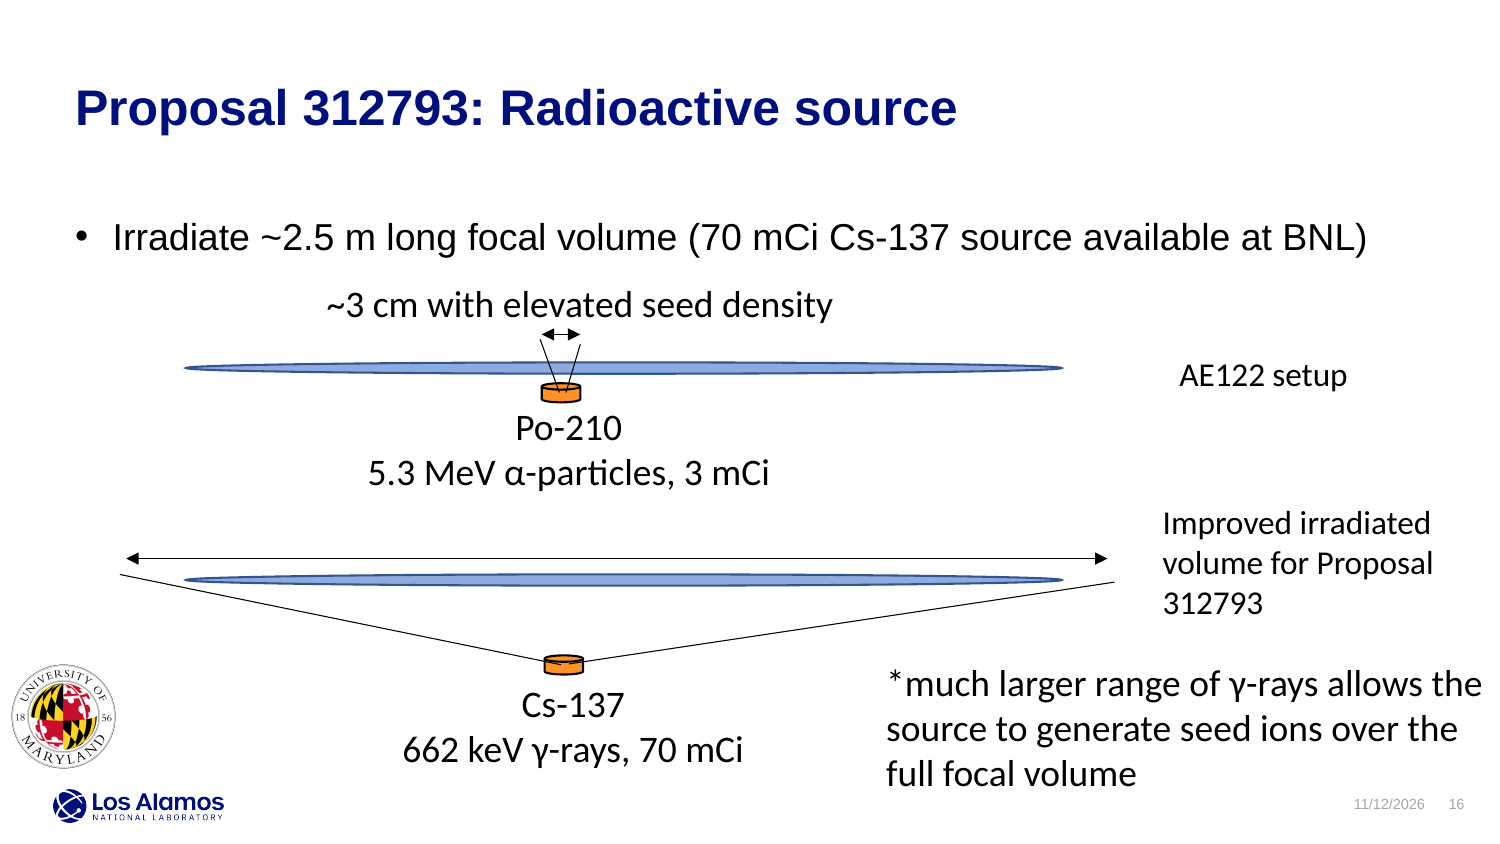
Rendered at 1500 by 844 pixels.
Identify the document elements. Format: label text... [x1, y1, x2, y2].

text_box AE122 setup [1164, 345, 1432, 400]
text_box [540, 339, 560, 393]
list Proposal 312793: Radioactive source [75, 75, 1425, 185]
text_box Improved irradiated volume for Proposal 312793 [1148, 493, 1467, 629]
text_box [568, 582, 1115, 664]
text_box Cs-137 662 keV γ-rays, 70 mCi [387, 672, 759, 778]
text_box *much larger range of γ-rays allows the source to generate seed ions over the full focal volume [871, 651, 1500, 802]
text_box [543, 654, 585, 676]
text_box [581, 361, 1065, 375]
text_box ~3 cm with elevated seed density [311, 272, 849, 333]
picture [11, 664, 116, 769]
text_box [560, 361, 565, 375]
list Irradiate ~2.5 m long focal volume (70 mCi Cs-137 source available at BNL) [75, 213, 1425, 738]
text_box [565, 344, 581, 393]
text_box [183, 361, 540, 375]
text_box [540, 382, 582, 395]
text_box [403, 573, 1065, 587]
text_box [119, 574, 561, 665]
text_box Po-210 5.3 MeV α-particles, 3 mCi [324, 395, 814, 501]
picture [53, 789, 224, 823]
